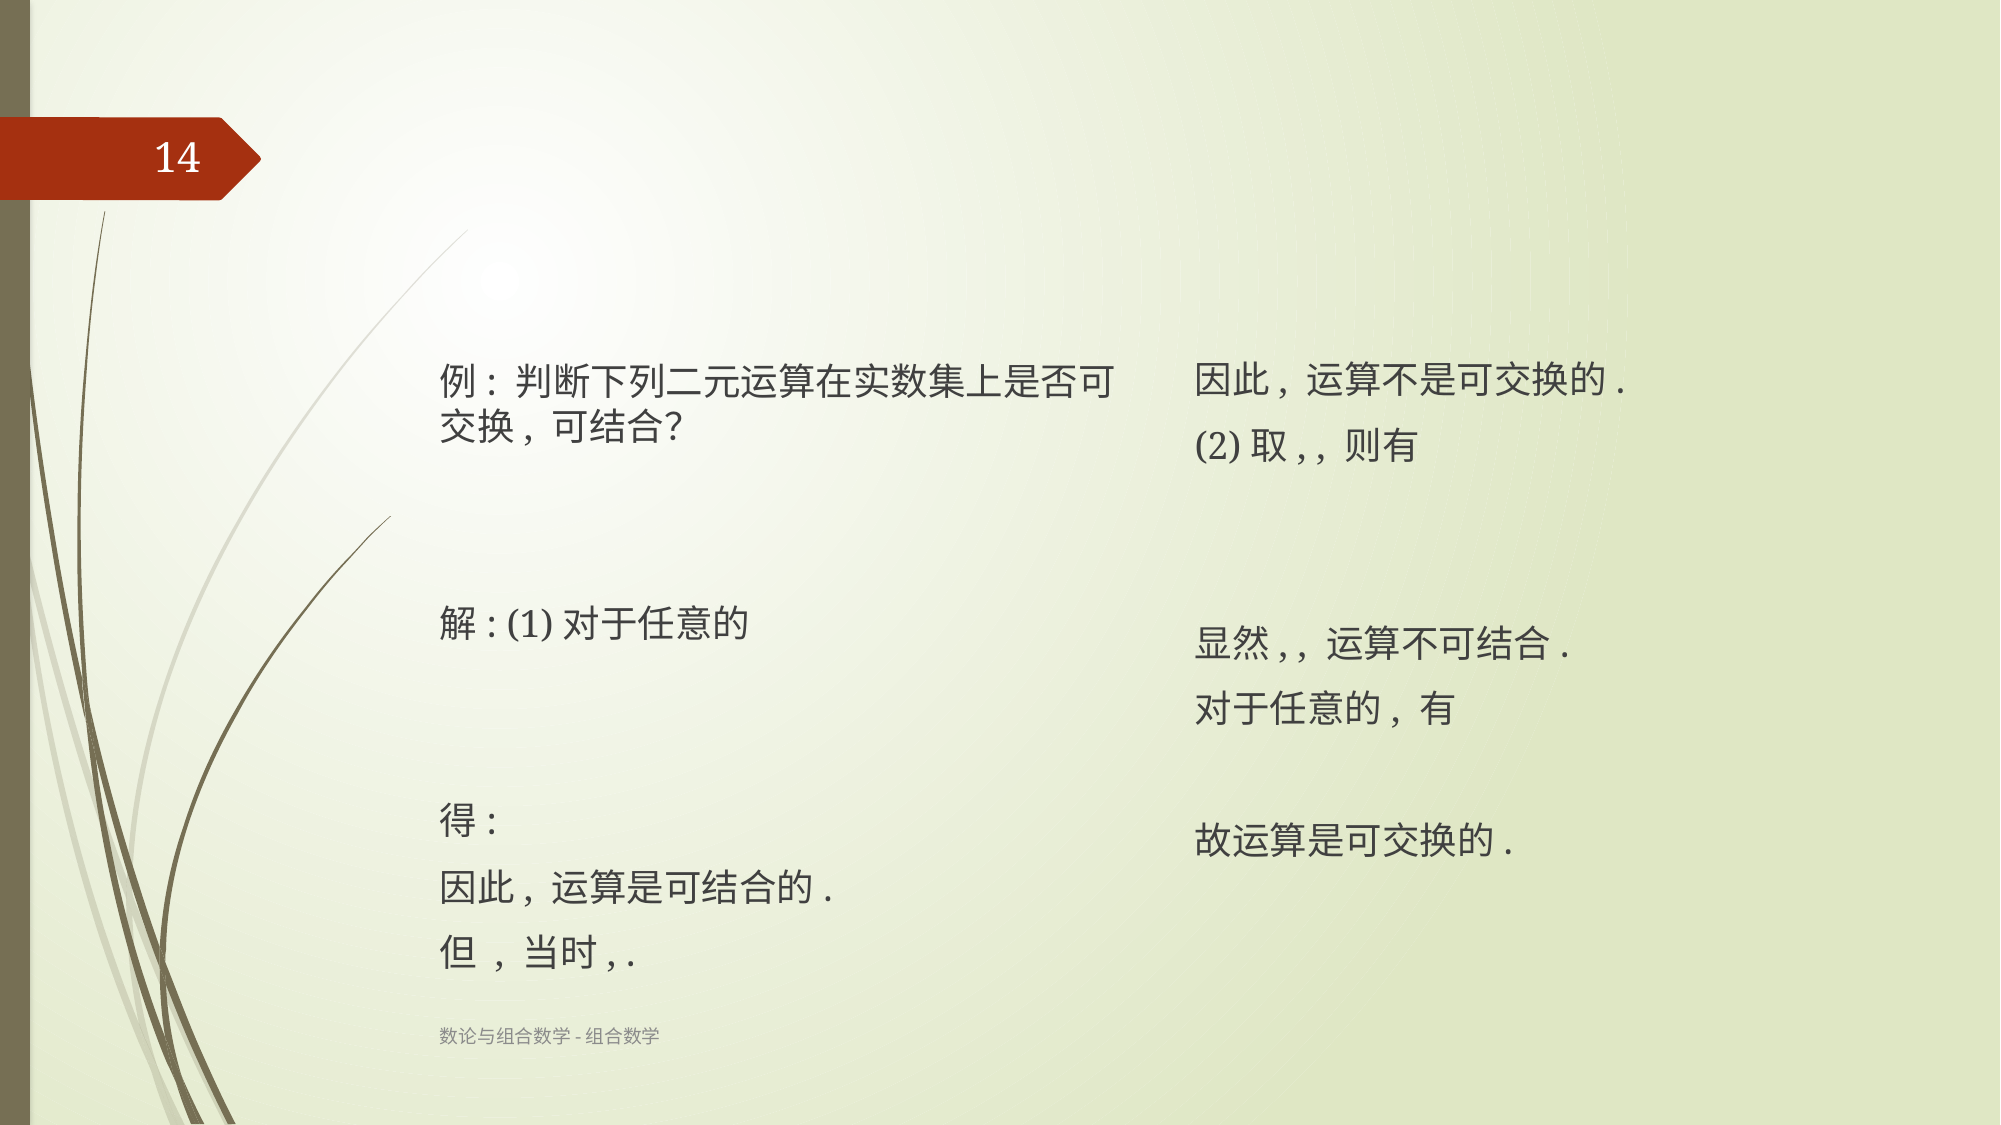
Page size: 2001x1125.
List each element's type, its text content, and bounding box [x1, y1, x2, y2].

footer 数论与组合数学-组合数学 [424, 1006, 1675, 1067]
slide_number ‹#› [87, 129, 216, 190]
